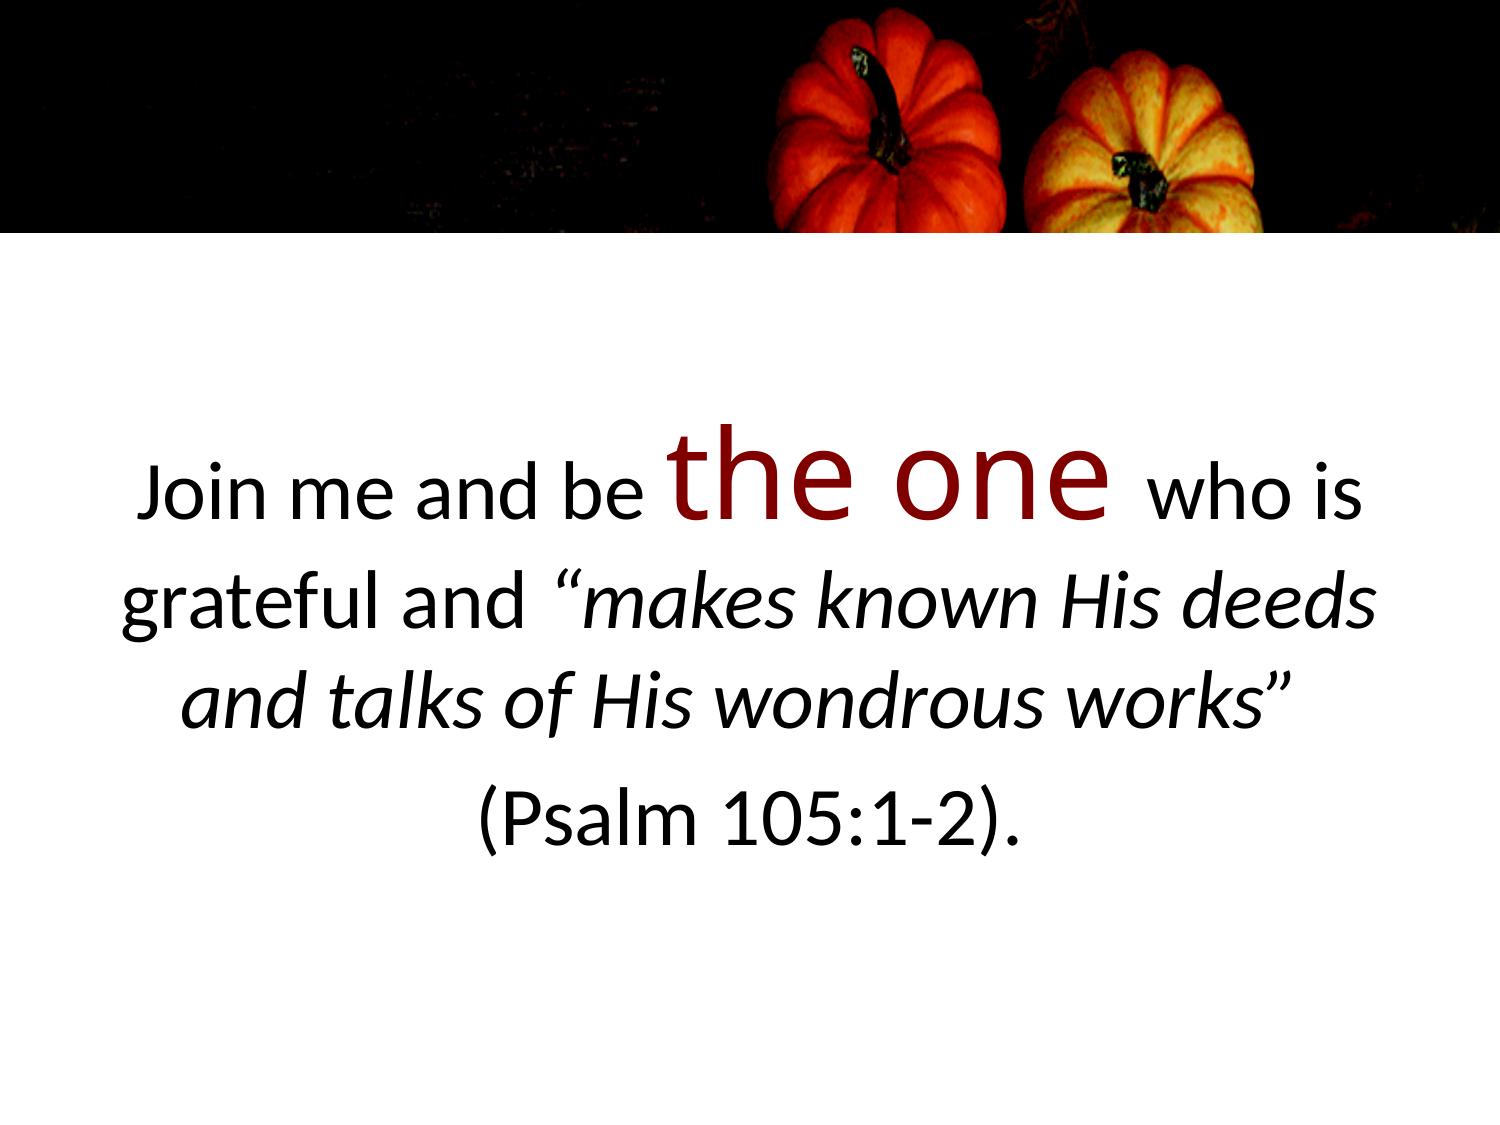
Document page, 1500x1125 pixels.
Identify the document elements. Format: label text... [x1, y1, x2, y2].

list Join me and be the one who is grateful and “makes known His deeds and talks of His wondrous works” (Psalm 105:1-2). [75, 262, 1425, 1005]
picture [0, 0, 1500, 233]
